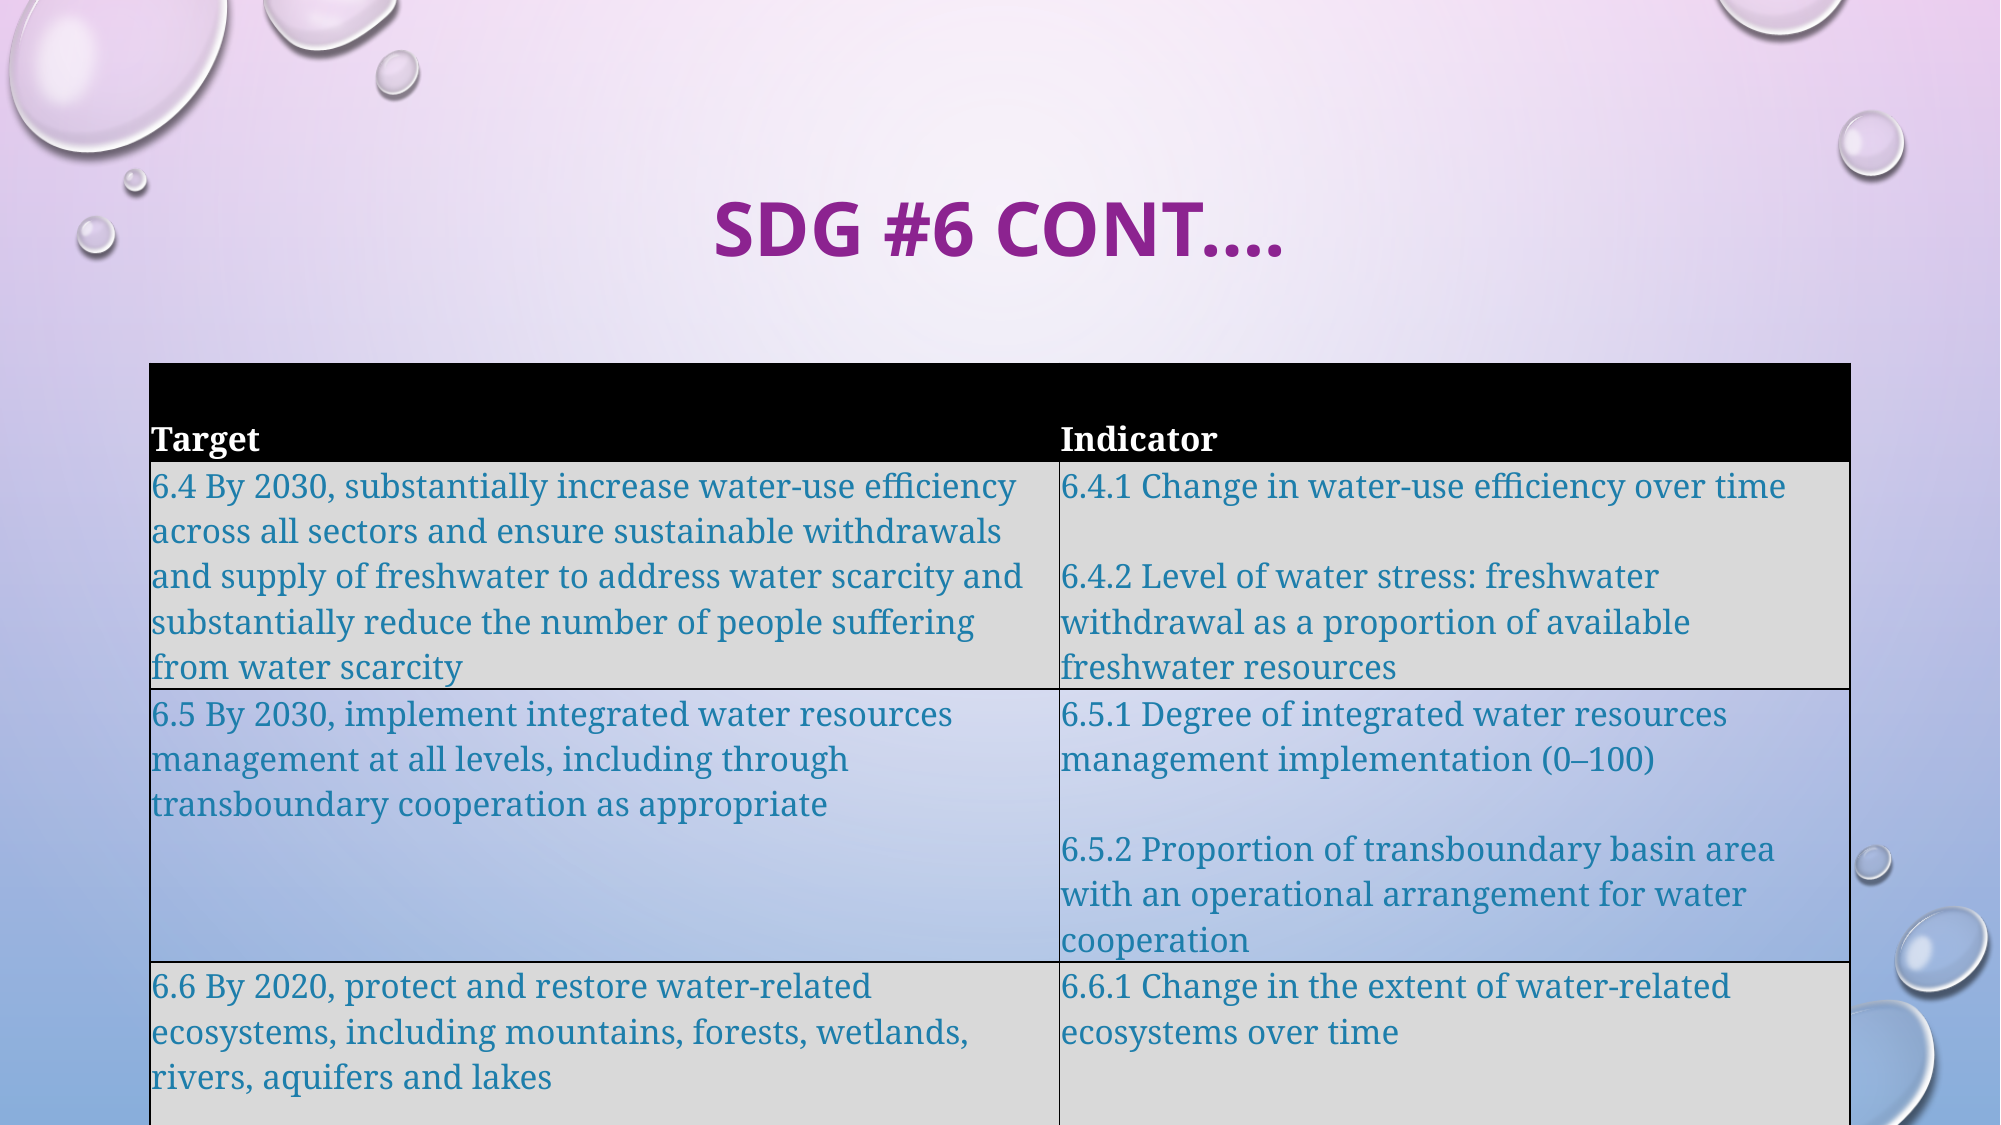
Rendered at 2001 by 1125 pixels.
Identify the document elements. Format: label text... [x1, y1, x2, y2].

table_header Indicator [1060, 364, 1849, 461]
table_cell 6.5.1 Degree of integrated water resources management implementation (0–100) 6.5.2 Proportion of transboundary basin area with an operational arrangement for water cooperation [1060, 690, 1849, 961]
table_header Target [151, 364, 1059, 461]
picture [0, 0, 2000, 1125]
title Sdg #6 cONT…. [149, 101, 1851, 363]
table_cell 6.4.1 Change in water-use efficiency over time 6.4.2 Level of water stress: freshwater withdrawal as a proportion of available freshwater resources [1060, 462, 1849, 688]
table_cell 6.5 By 2030, implement integrated water resources management at all levels, including through transboundary cooperation as appropriate [151, 690, 1059, 961]
table_cell 6.4 By 2030, substantially increase water-use efficiency across all sectors and ensure sustainable withdrawals and supply of freshwater to address water scarcity and substantially reduce the number of people suffering from water scarcity [151, 462, 1059, 688]
table_cell 6.6.1 Change in the extent of water-related ecosystems over time [1060, 963, 1849, 1125]
table_cell 6.6 By 2020, protect and restore water-related ecosystems, including mountains, forests, wetlands, rivers, aquifers and lakes [151, 963, 1059, 1125]
